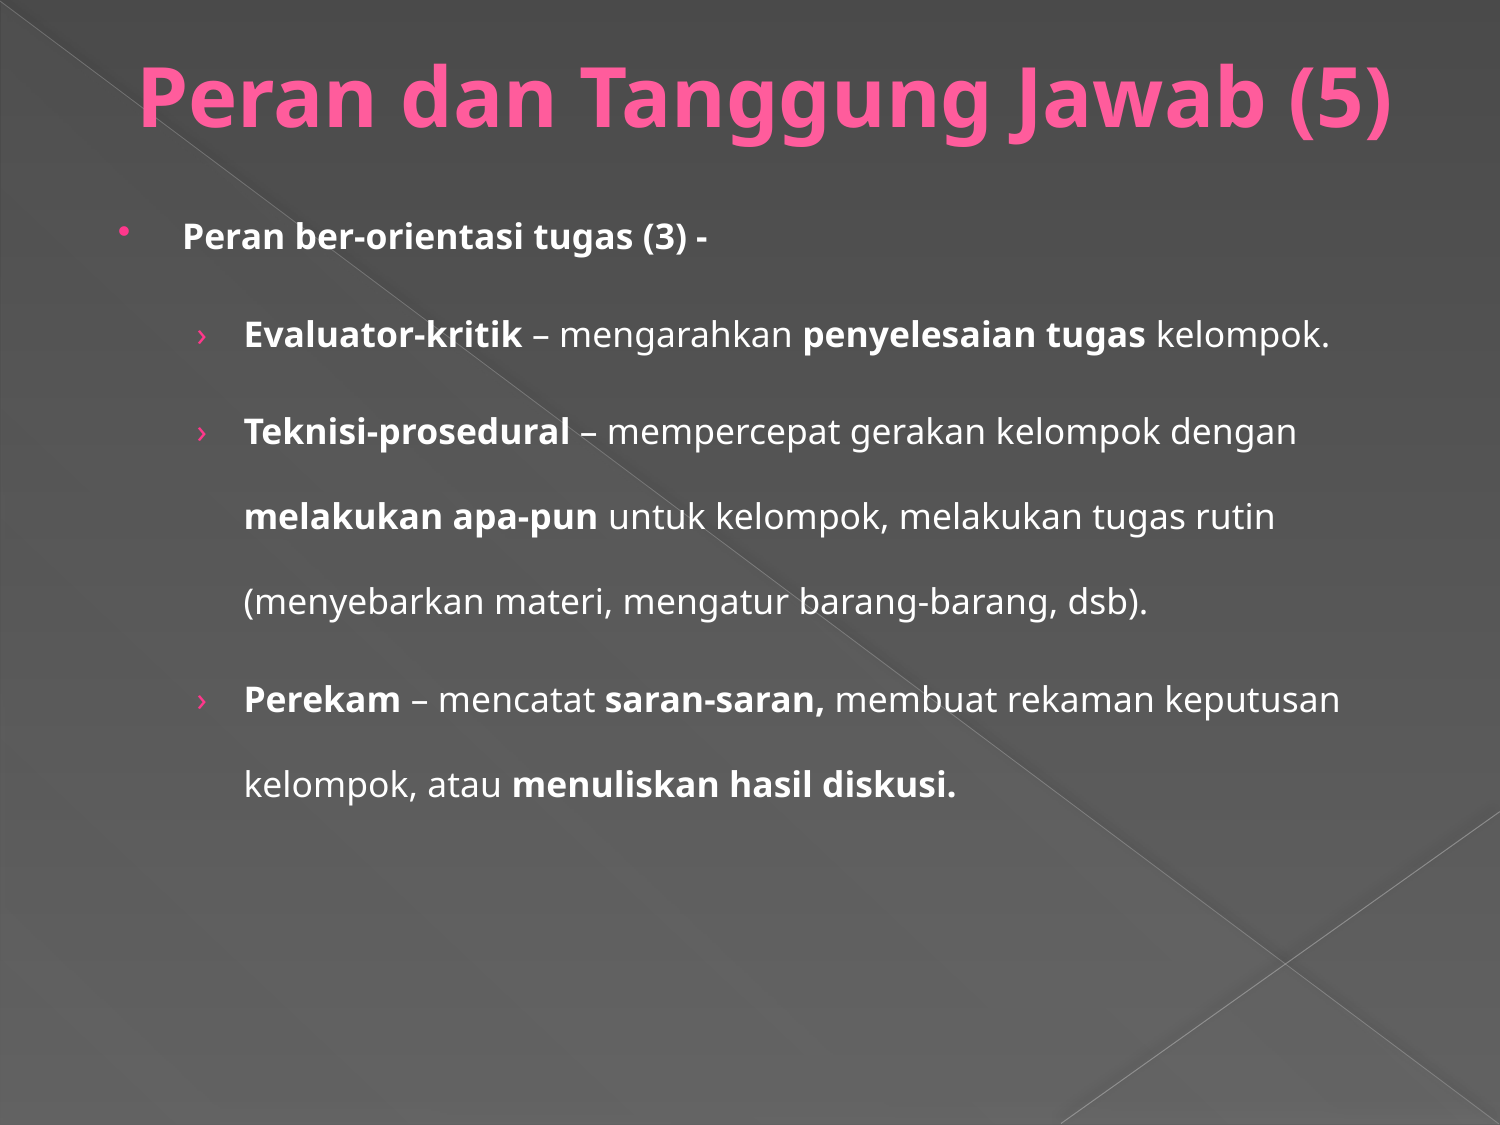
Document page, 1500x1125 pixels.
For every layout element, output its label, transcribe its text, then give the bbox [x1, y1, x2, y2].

title Peran dan Tanggung Jawab (5) [58, 23, 1409, 164]
list Peran ber-orientasi tugas (3) - Evaluator-kritik – mengarahkan penyelesaian tugas kelompok. Teknisi-prosedural – mempercepat gerakan kelompok dengan melakukan apa-pun untuk kelompok, melakukan tugas rutin (menyebarkan materi, mengatur barang-barang, dsb). Perekam – mencatat saran-saran, membuat rekaman keputusan kelompok, atau menuliskan hasil diskusi. [93, 163, 1444, 821]
